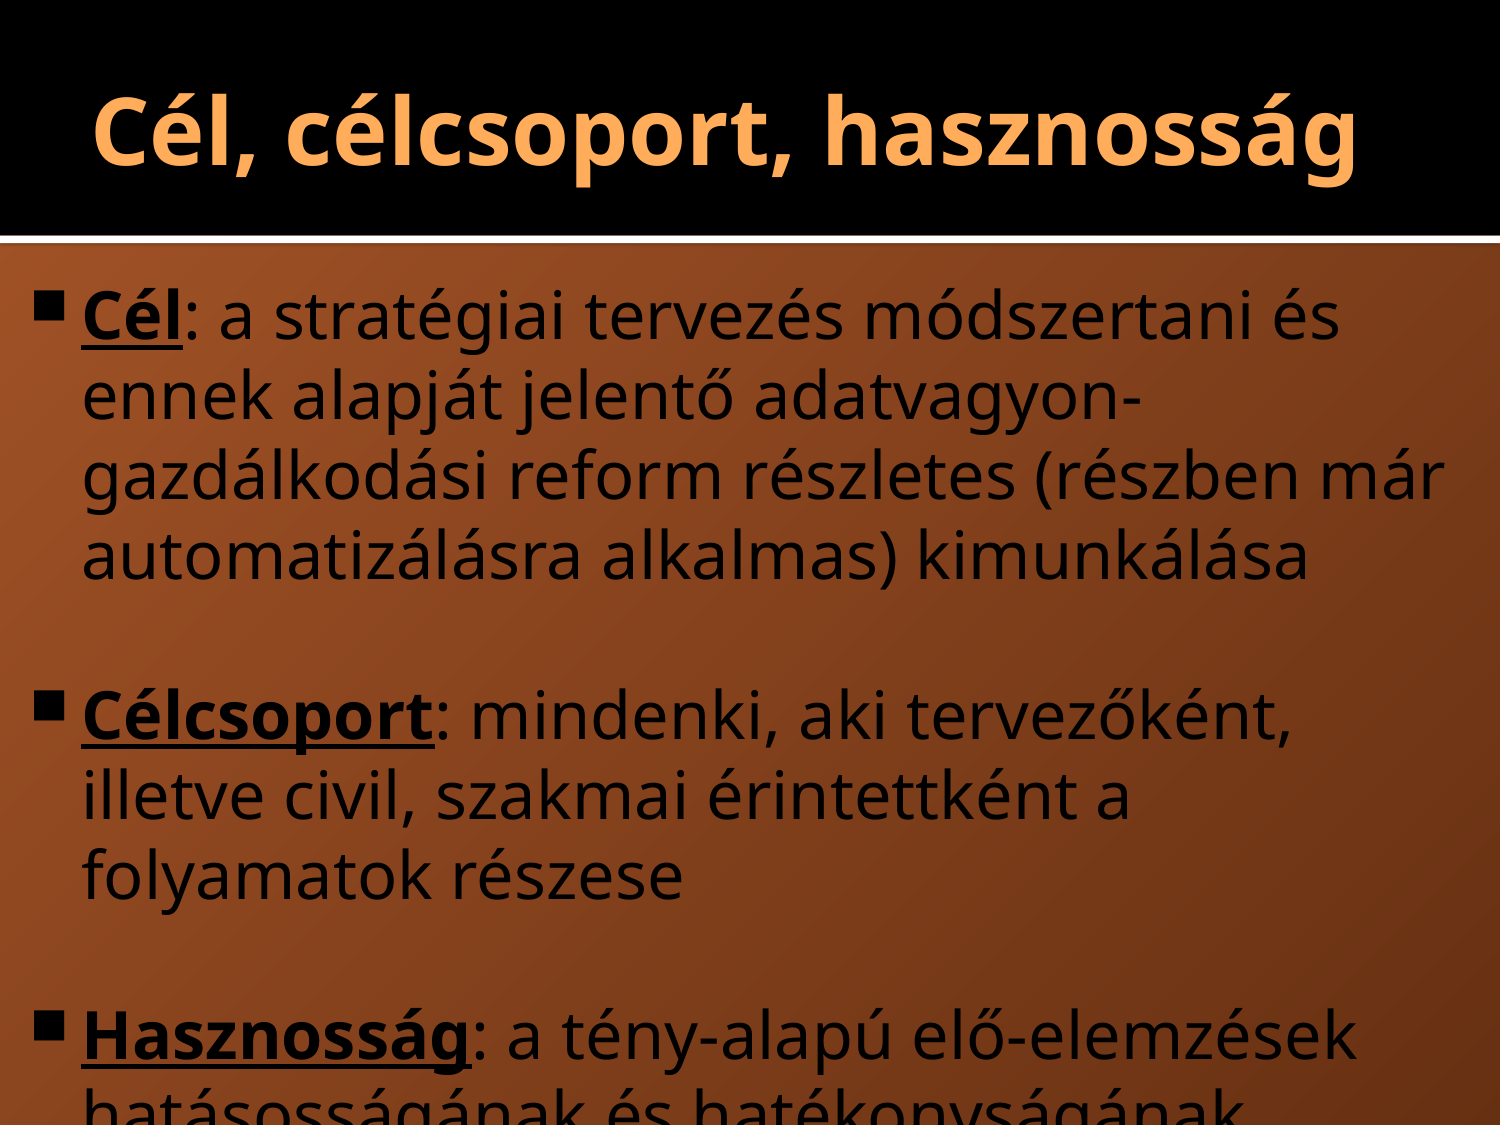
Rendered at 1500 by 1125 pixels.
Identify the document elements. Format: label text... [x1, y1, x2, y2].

title Cél, célcsoport, hasznosság [75, 25, 1425, 231]
list Cél: a stratégiai tervezés módszertani és ennek alapját jelentő adatvagyon-gazdálkodási reform részletes (részben már automatizálásra alkalmas) kimunkálása Célcsoport: mindenki, aki tervezőként, illetve civil, szakmai érintettként a folyamatok részese Hasznosság: a tény-alapú elő-elemzések hatásosságának és hatékonyságának növelése [0, 257, 1500, 1125]
